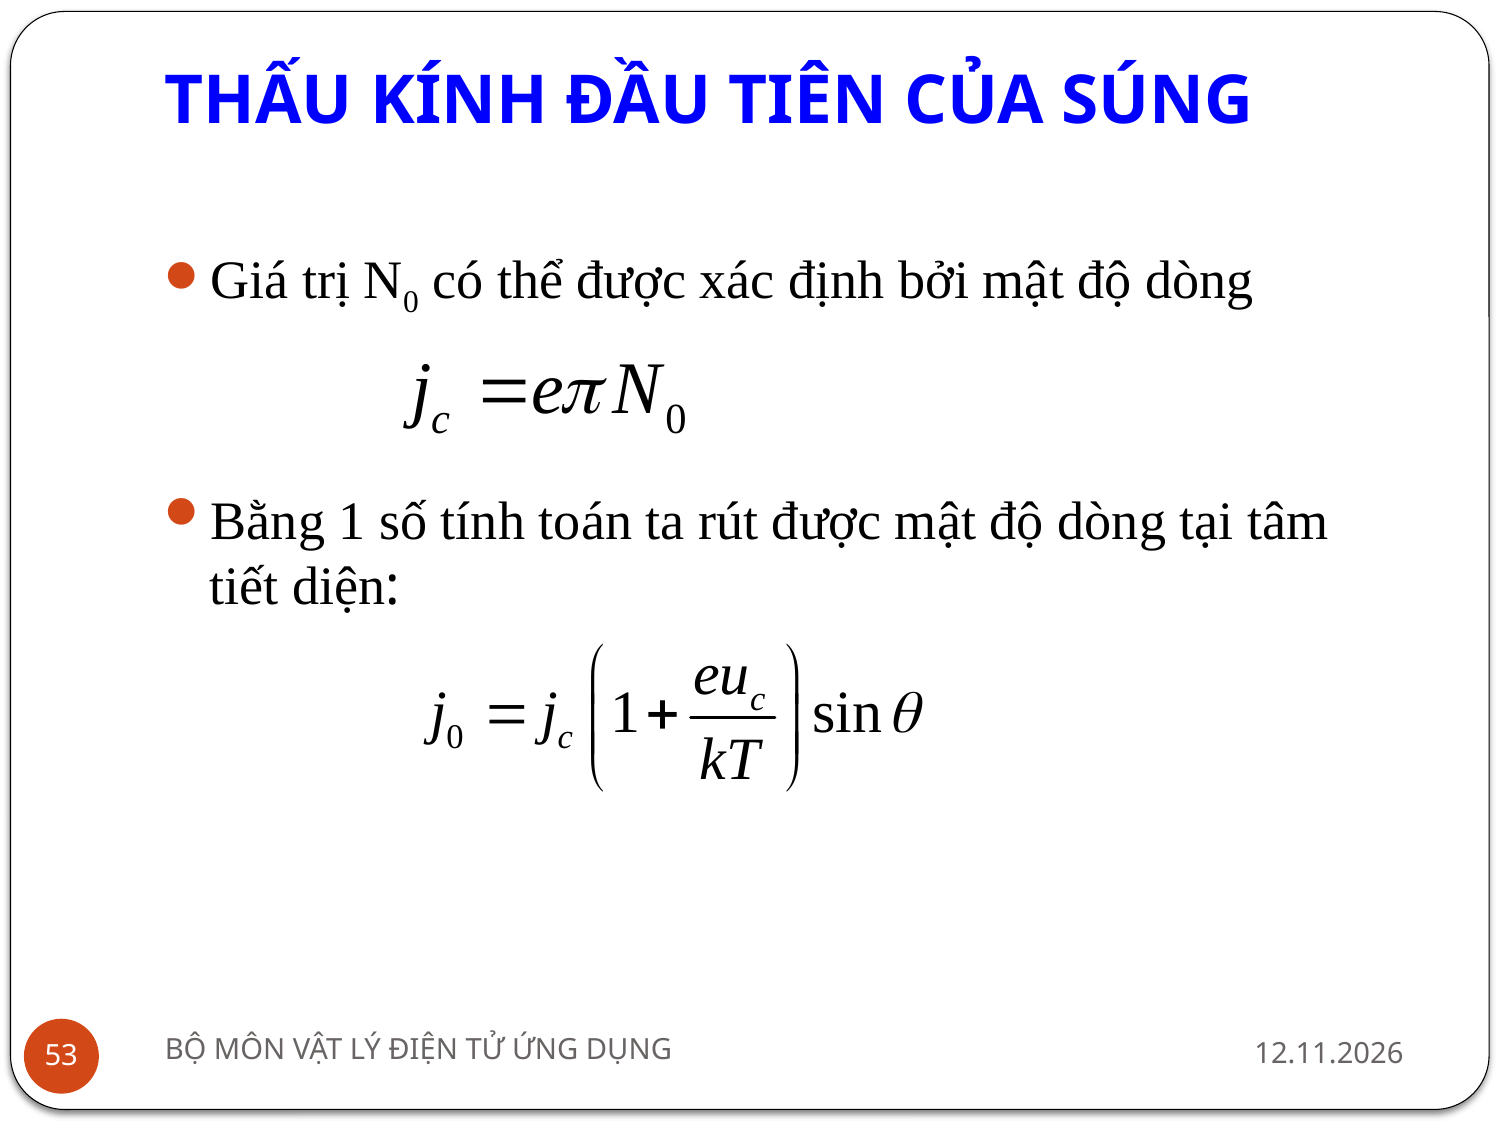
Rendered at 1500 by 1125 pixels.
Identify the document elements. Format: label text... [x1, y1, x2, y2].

list Giá trị N0 có thể được xác định bởi mật độ dòng Bằng 1 số tính toán ta rút được mật độ dòng tại tâm tiết diện: [150, 534, 1425, 988]
list Giá trị N0 có thể được xác định bởi mật độ dòng Bằng 1 số tính toán ta rút được mật độ dòng tại tâm tiết diện: [150, 237, 1425, 533]
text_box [386, 339, 700, 452]
title THẤU KÍNH ĐẦU TIÊN CỦA SÚNG [150, 45, 1425, 233]
footer BỘ MÔN VẬT LÝ ĐIỆN TỬ ỨNG DỤNG [150, 1012, 800, 1088]
slide_number 53 [23, 1018, 99, 1094]
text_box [409, 632, 936, 804]
slide_number 15/12 2010 [1012, 1015, 1419, 1094]
